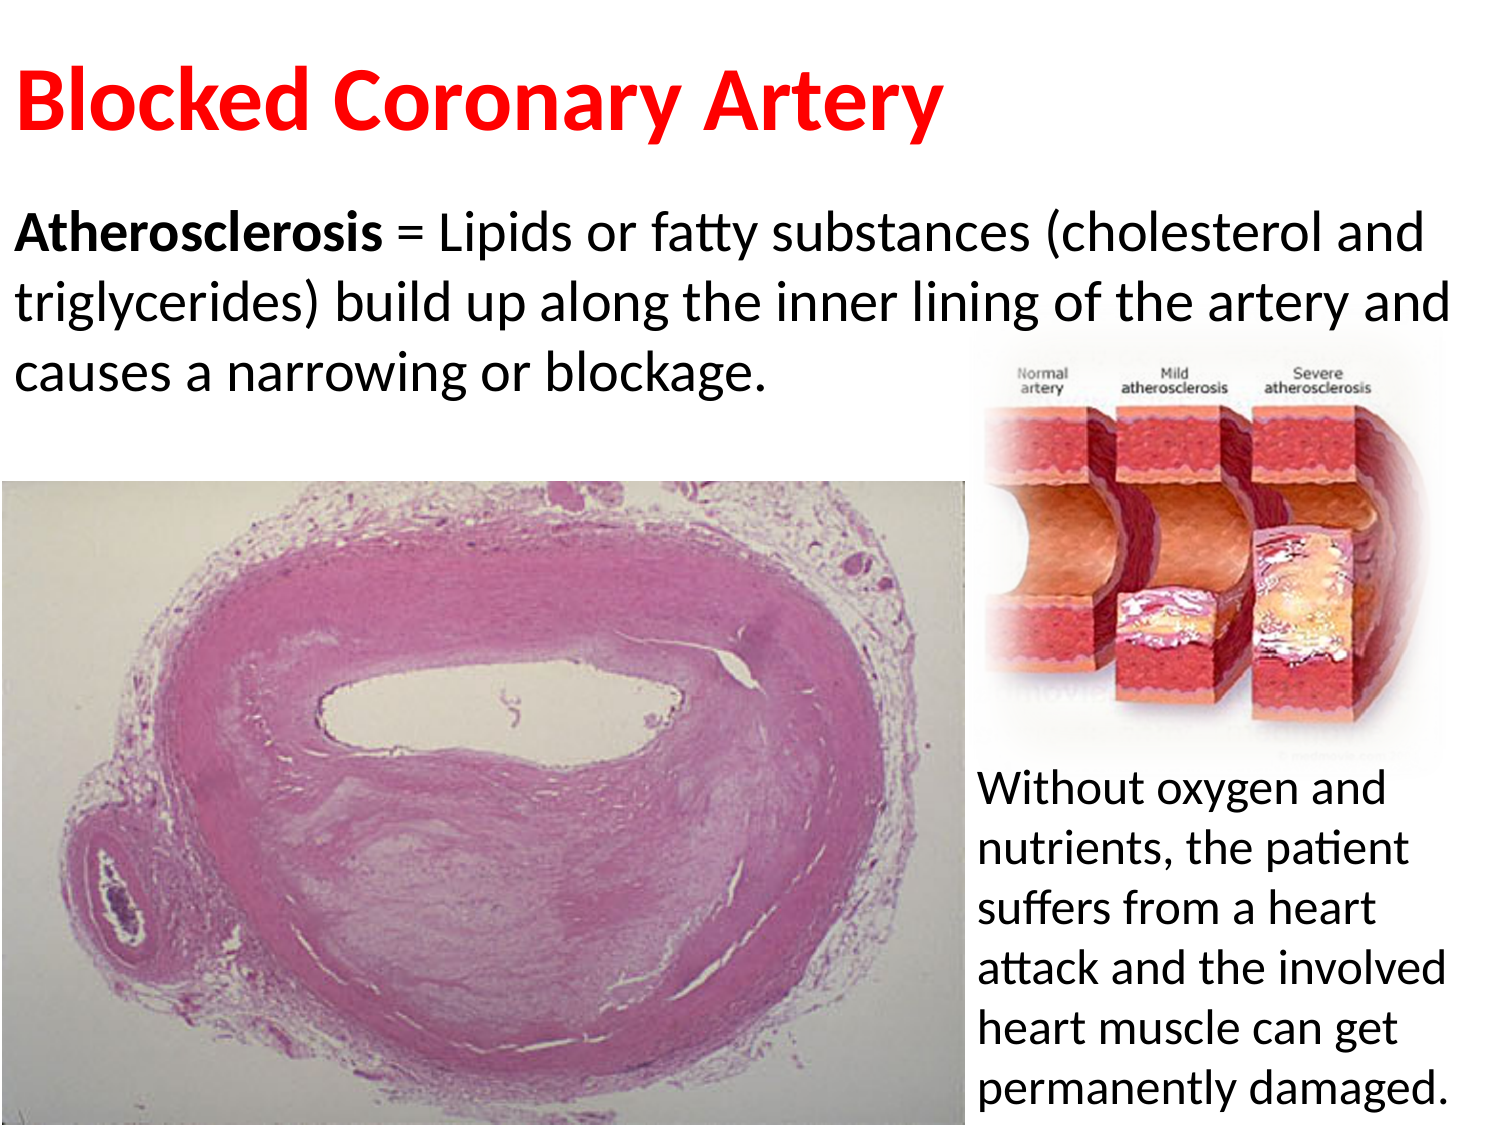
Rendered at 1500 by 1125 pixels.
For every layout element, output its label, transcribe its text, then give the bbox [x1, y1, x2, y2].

text_box Atherosclerosis = Lipids or fatty substances (cholesterol and triglycerides) build up along the inner lining of the artery and causes a narrowing or blockage. [0, 185, 1500, 411]
picture [1, 481, 965, 1125]
picture [968, 303, 1442, 777]
title Blocked Coronary Artery [0, 0, 1350, 185]
text_box Without oxygen and nutrients, the patient suffers from a heart attack and the involved heart muscle can get permanently damaged. [969, 747, 1500, 1122]
